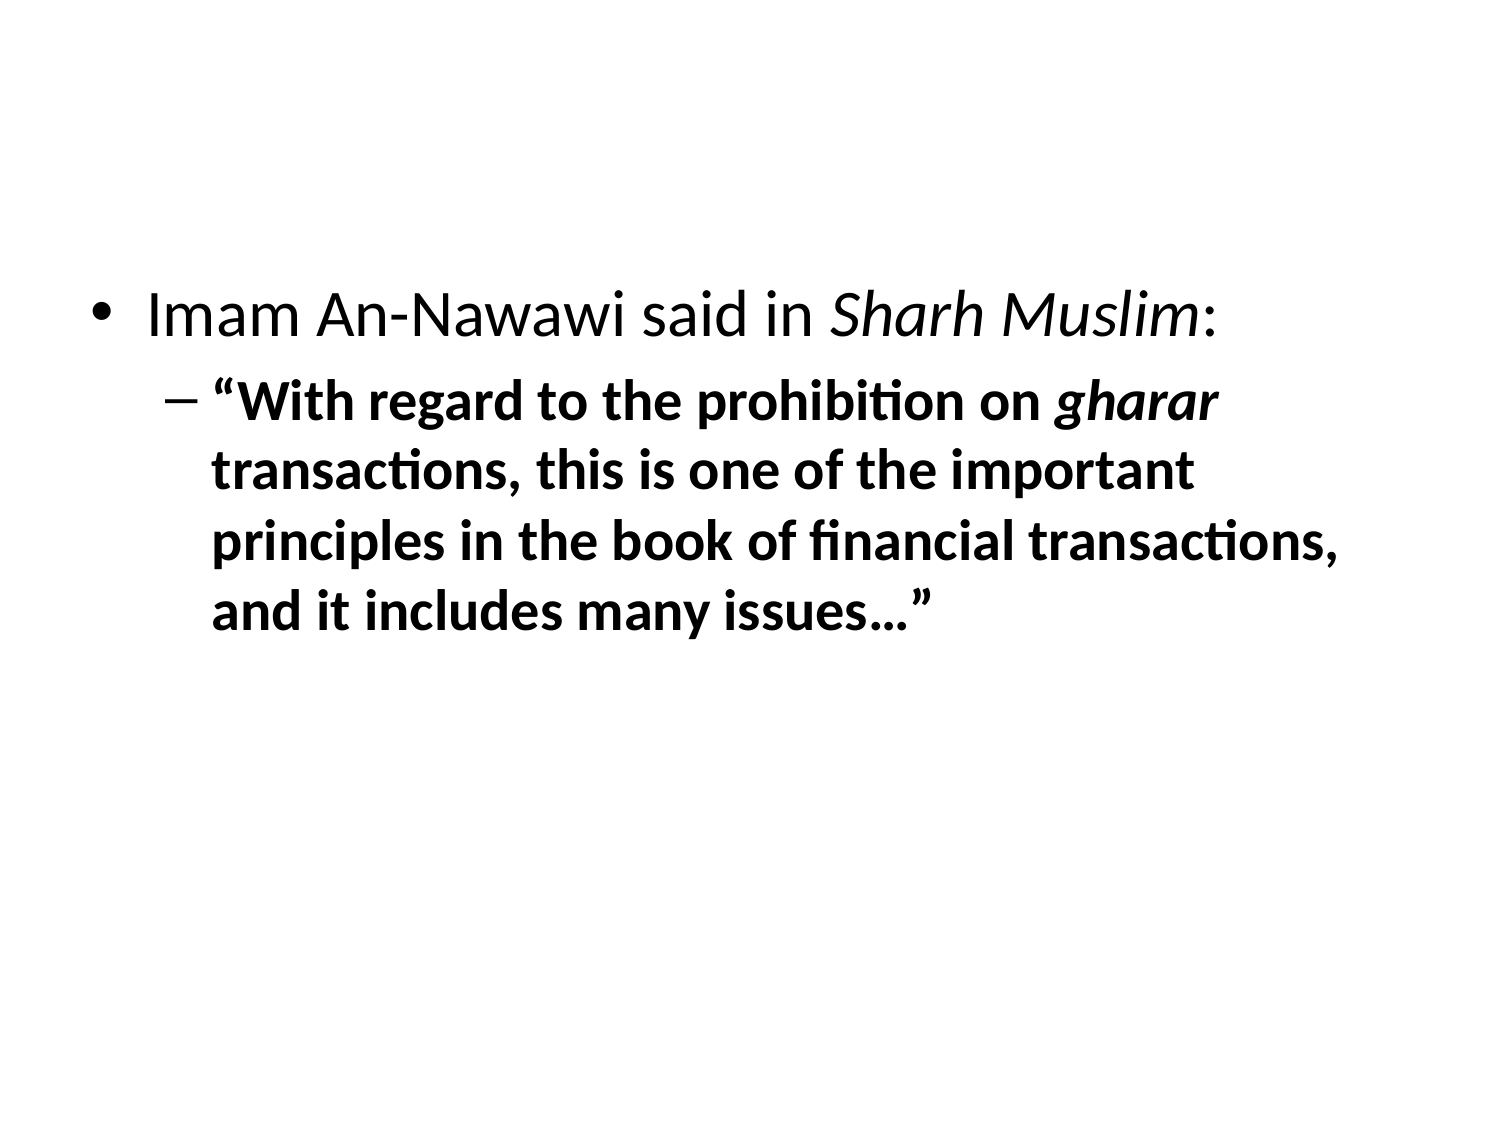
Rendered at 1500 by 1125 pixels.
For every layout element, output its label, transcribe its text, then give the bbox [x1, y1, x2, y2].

list Imam An-Nawawi said in Sharh Muslim: “With regard to the prohibition on gharar transactions, this is one of the important principles in the book of financial transactions, and it includes many issues…” [75, 262, 1425, 1005]
